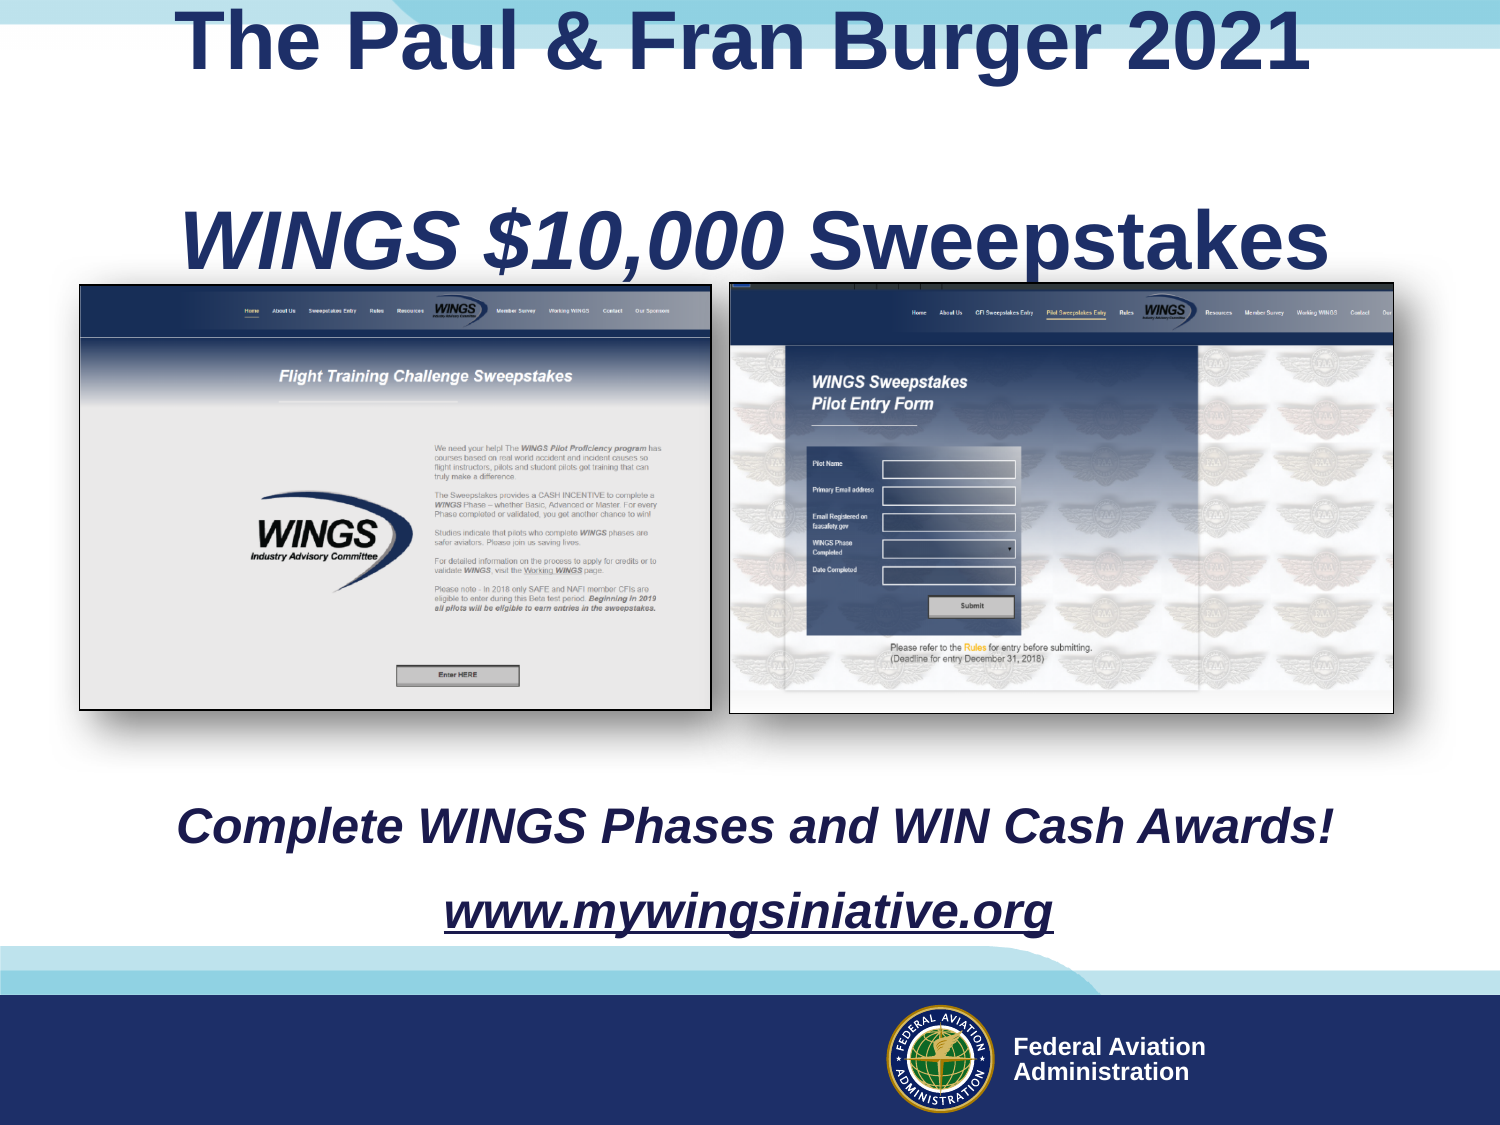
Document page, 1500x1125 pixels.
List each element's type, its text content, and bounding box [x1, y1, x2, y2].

text_box Complete WINGS Phases and WIN Cash Awards! www.mywingsiniative.org [129, 786, 1382, 970]
title The Paul & Fran Burger 2021 WINGS $10,000 Sweepstakes [154, 50, 1356, 222]
picture [80, 285, 711, 710]
picture [0, 945, 1500, 995]
picture [730, 283, 1393, 714]
picture [0, 0, 1500, 50]
